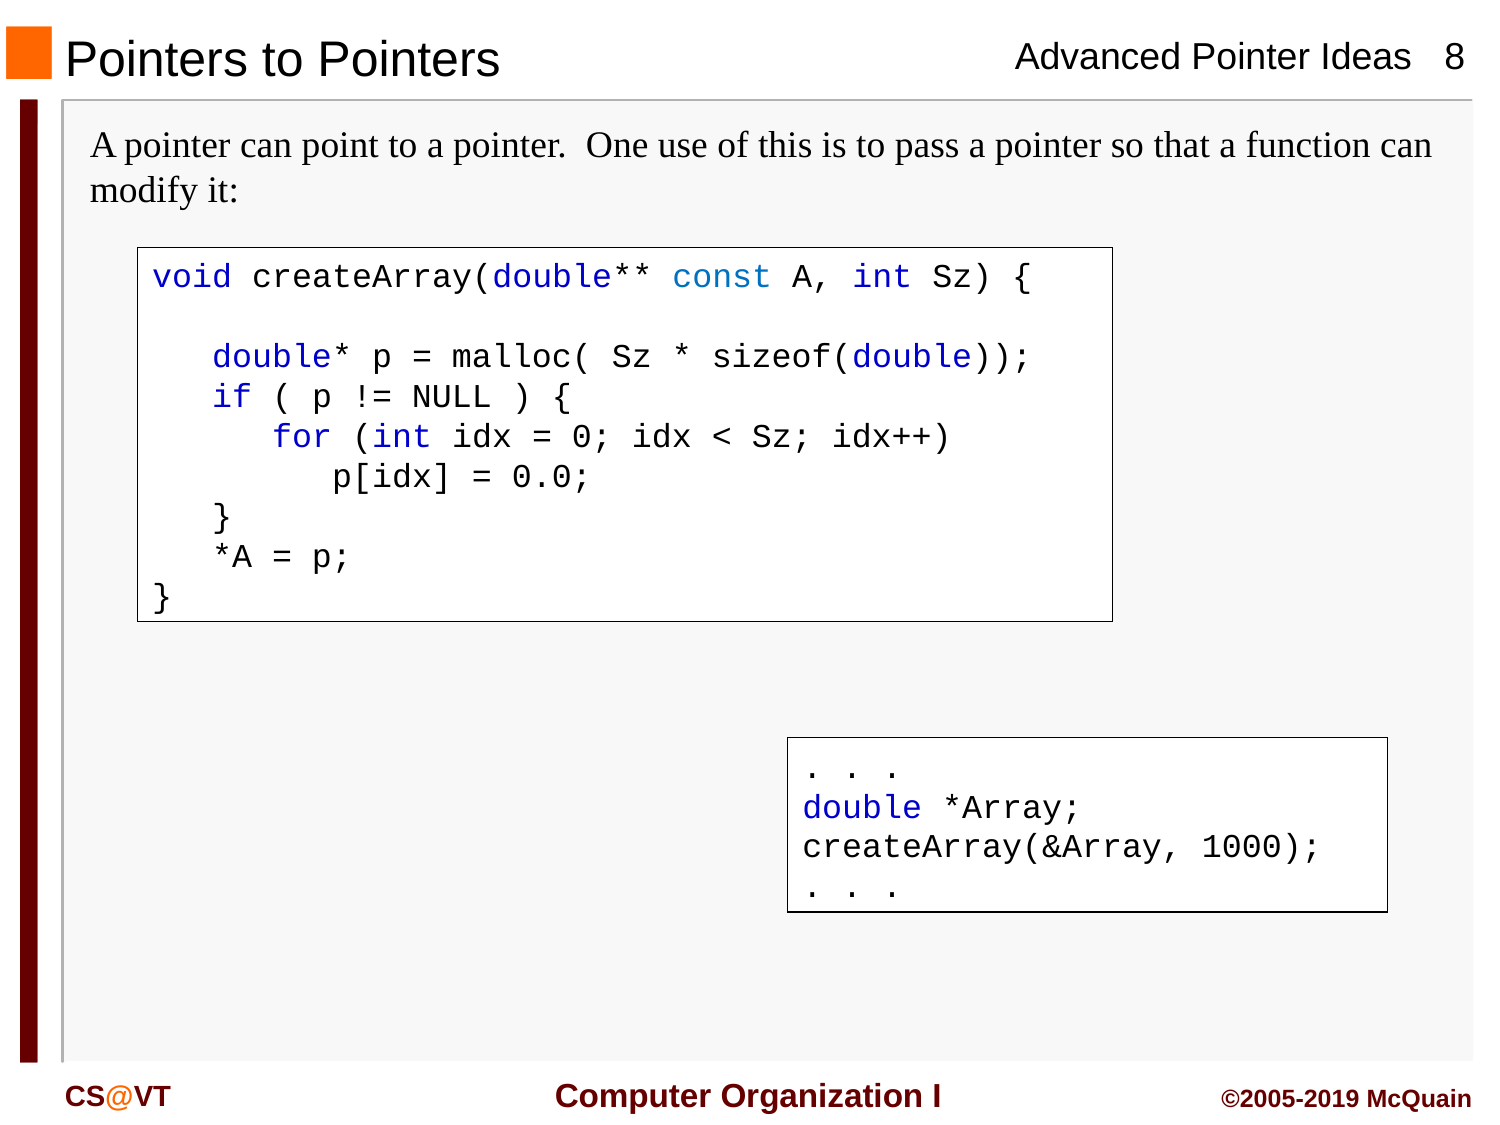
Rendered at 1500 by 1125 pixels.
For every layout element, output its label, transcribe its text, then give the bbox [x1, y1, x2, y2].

title Pointers to Pointers [50, 28, 1000, 85]
text_box void createArray(double** const A, int Sz) { double* p = malloc( Sz * sizeof(double)); if ( p != NULL ) { for (int idx = 0; idx < Sz; idx++) p[idx] = 0.0; } *A = p; } [137, 247, 1113, 622]
text_box A pointer can point to a pointer. One use of this is to pass a pointer so that a function can modify it: [75, 112, 1463, 218]
text_box . . . double *Array; createArray(&Array, 1000); . . . [787, 737, 1388, 912]
